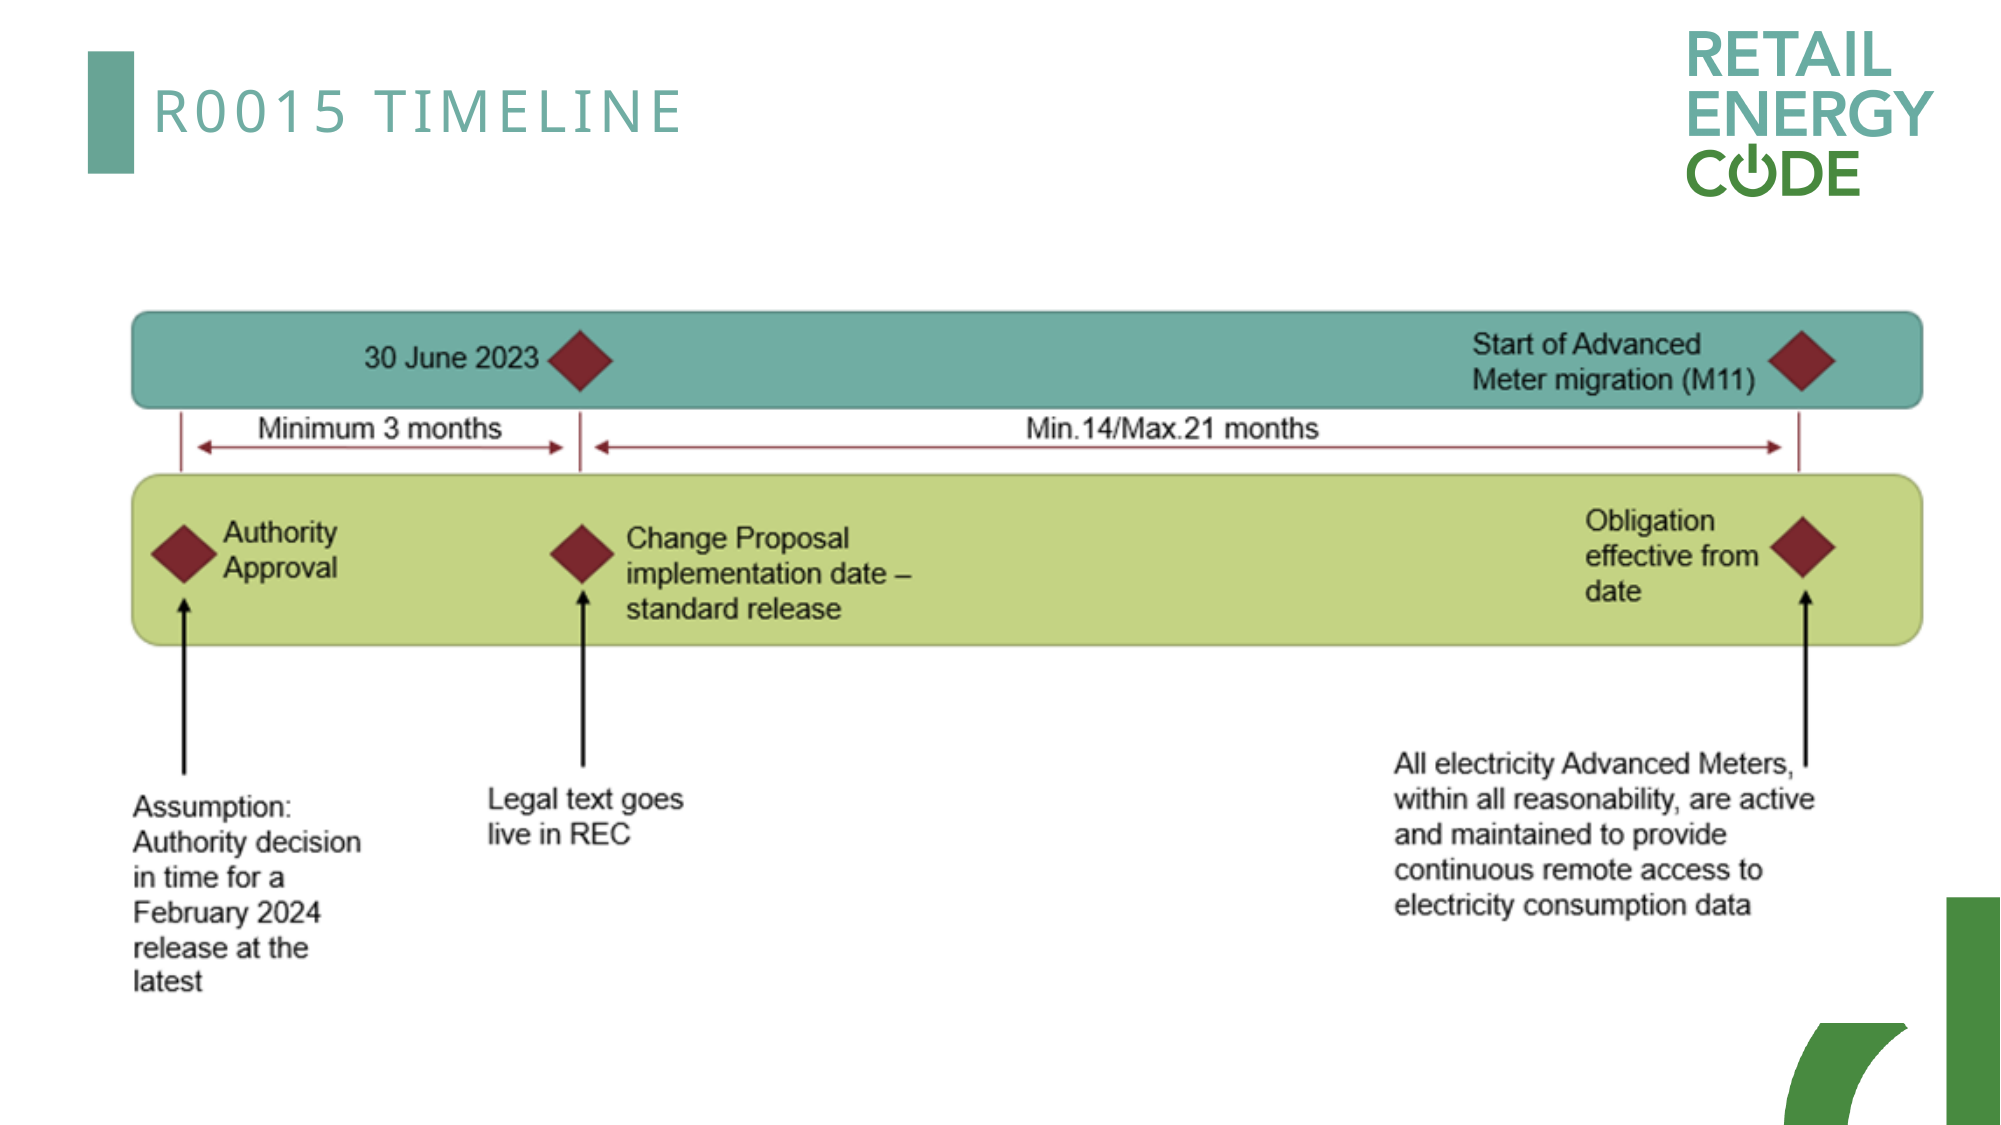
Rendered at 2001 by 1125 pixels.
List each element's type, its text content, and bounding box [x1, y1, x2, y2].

picture [1685, 27, 1936, 201]
picture [114, 282, 2000, 1125]
title R0015 Timeline [137, 59, 1661, 169]
